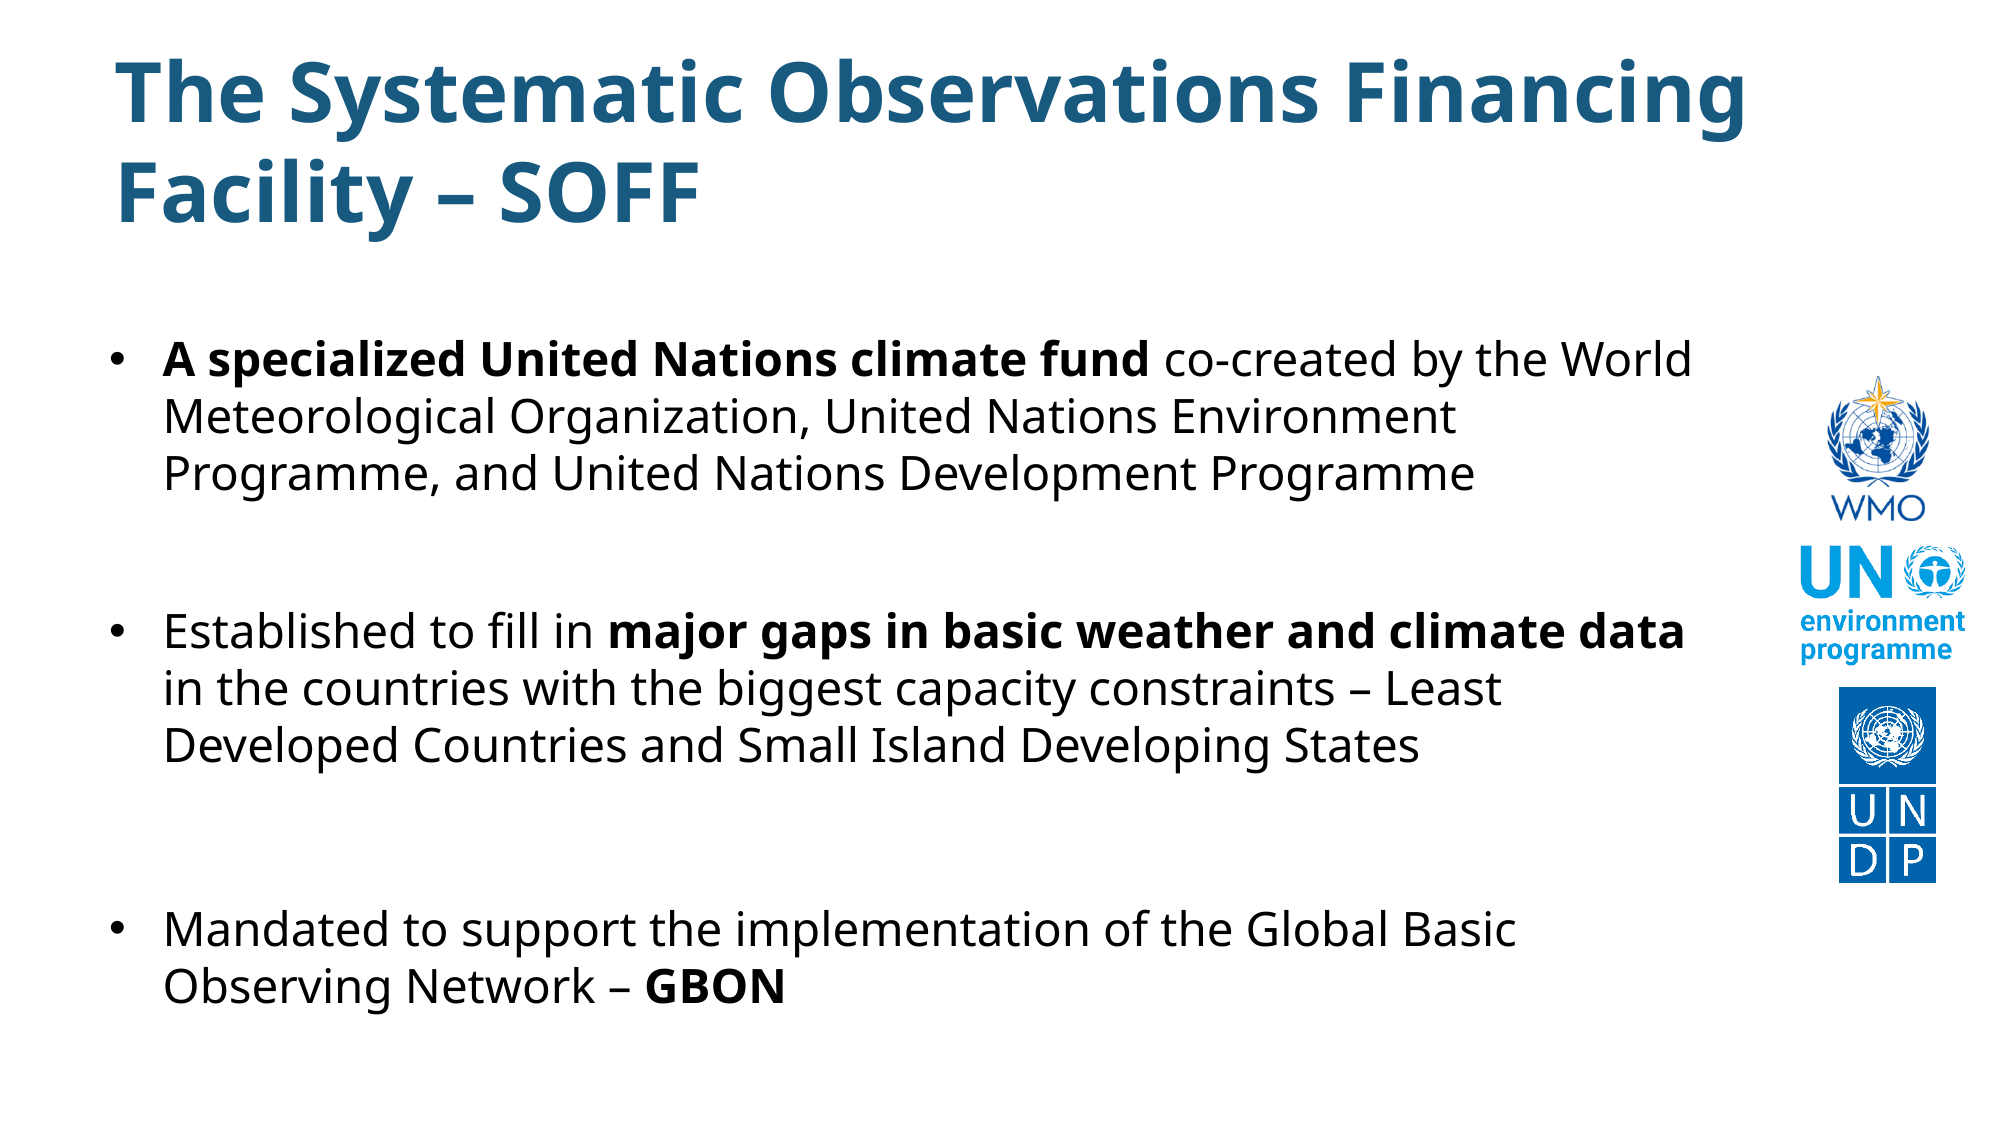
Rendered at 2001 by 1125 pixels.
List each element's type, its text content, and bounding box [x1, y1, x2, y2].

list A specialized United Nations climate fund co-created by the World Meteorological Organization, United Nations Environment Programme, and United Nations Development Programme Established to fill in major gaps in basic weather and climate data in the countries with the biggest capacity constraints – Least Developed Countries and Small Island Developing States Mandated to support the implementation of the Global Basic Observing Network – GBON [94, 321, 1753, 1023]
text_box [1793, 375, 1973, 883]
title The Systematic Observations Financing Facility – SOFF [99, 45, 1900, 233]
